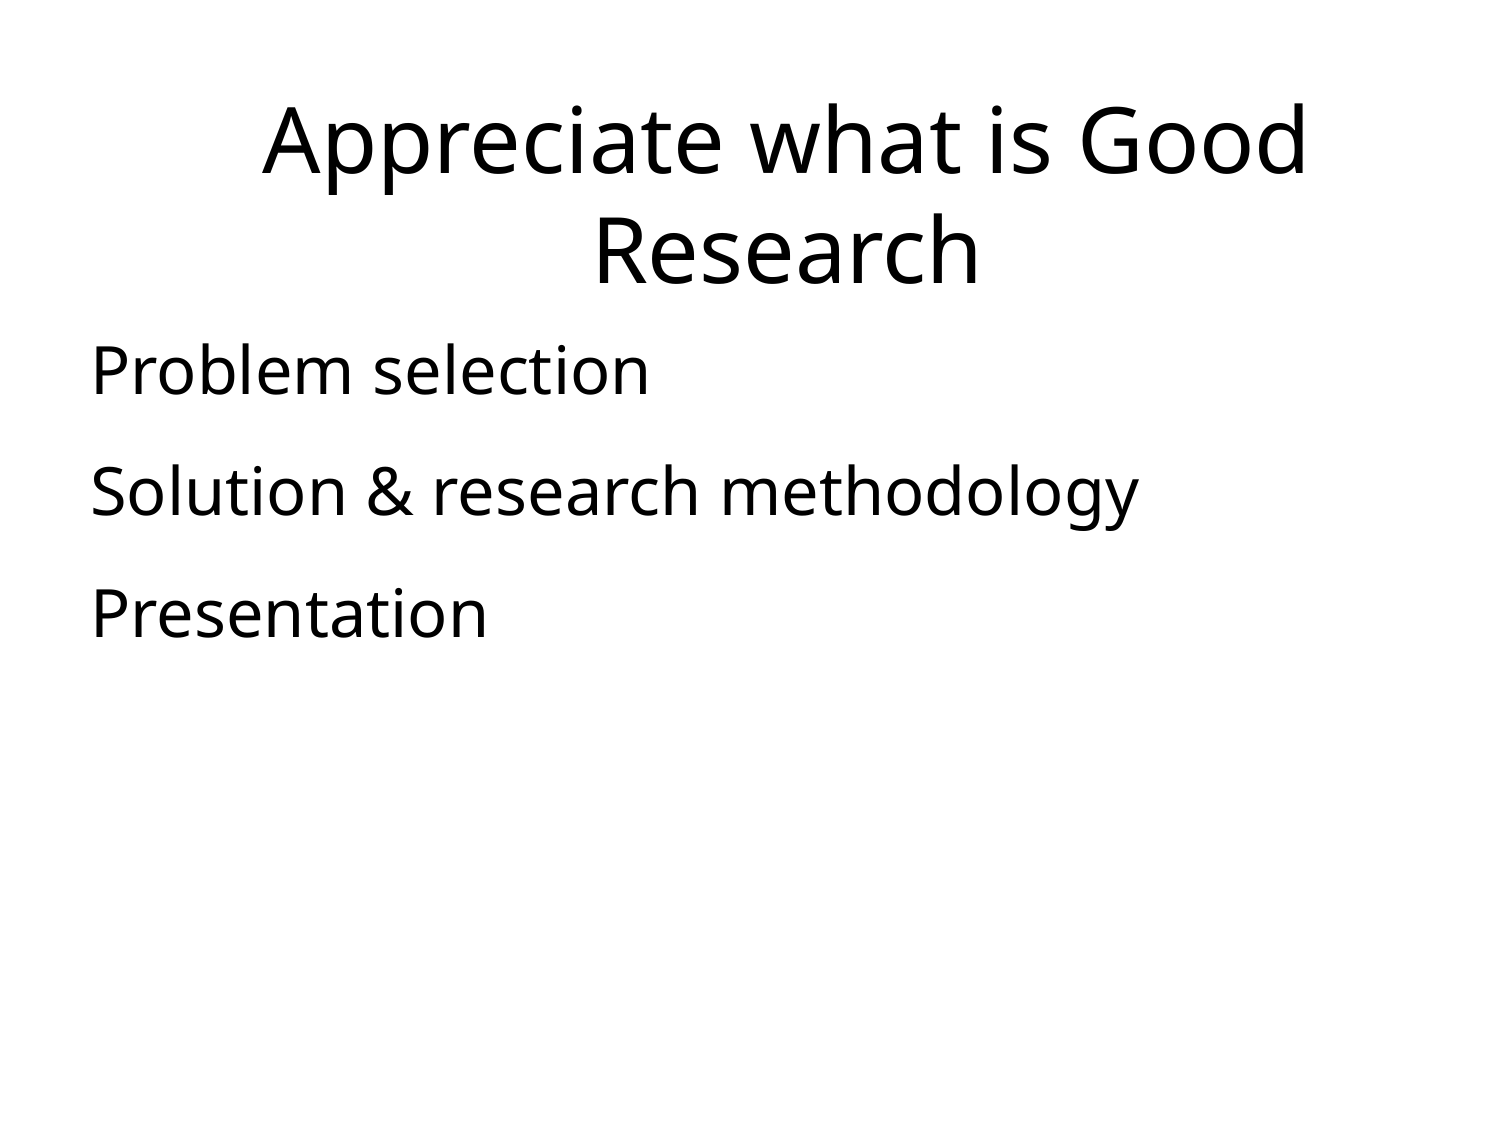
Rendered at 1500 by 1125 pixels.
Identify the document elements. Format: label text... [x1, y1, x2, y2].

list Problem selection Solution & research methodology Presentation [74, 319, 1426, 1013]
title Appreciate what is Good Research [74, 97, 1500, 286]
